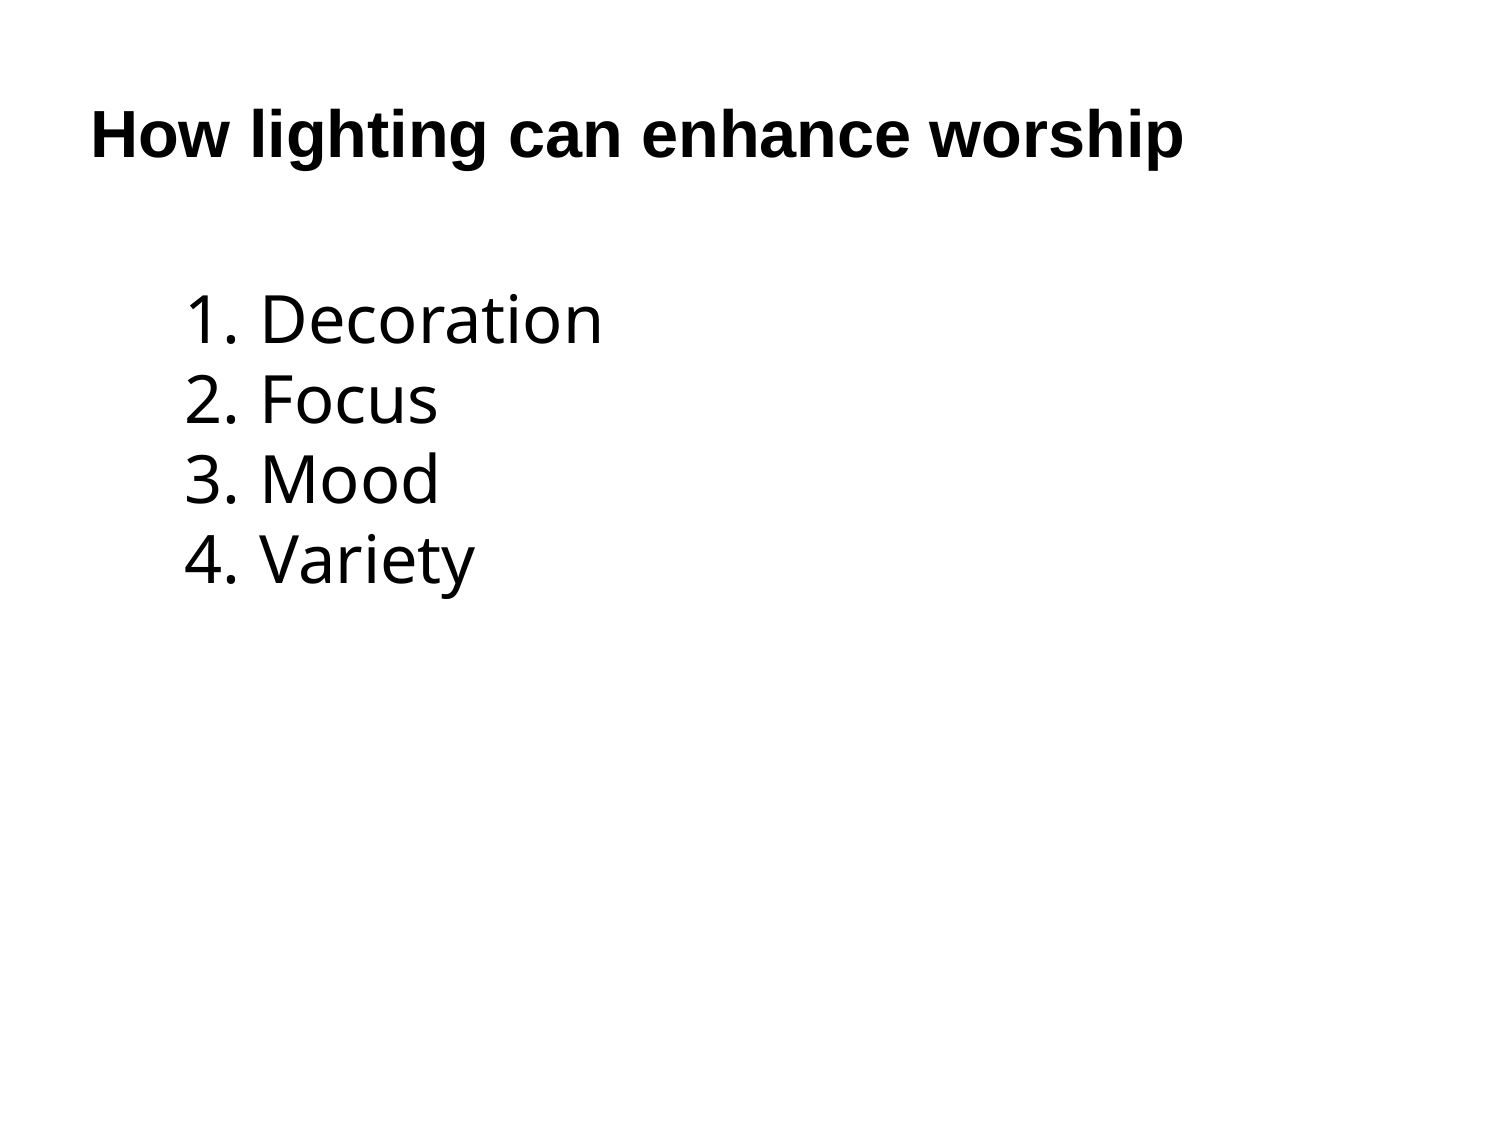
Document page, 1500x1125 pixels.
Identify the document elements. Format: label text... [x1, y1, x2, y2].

text_box Decoration Focus Mood Variety [169, 269, 1359, 604]
text_box How lighting can enhance worship [75, 71, 1401, 269]
